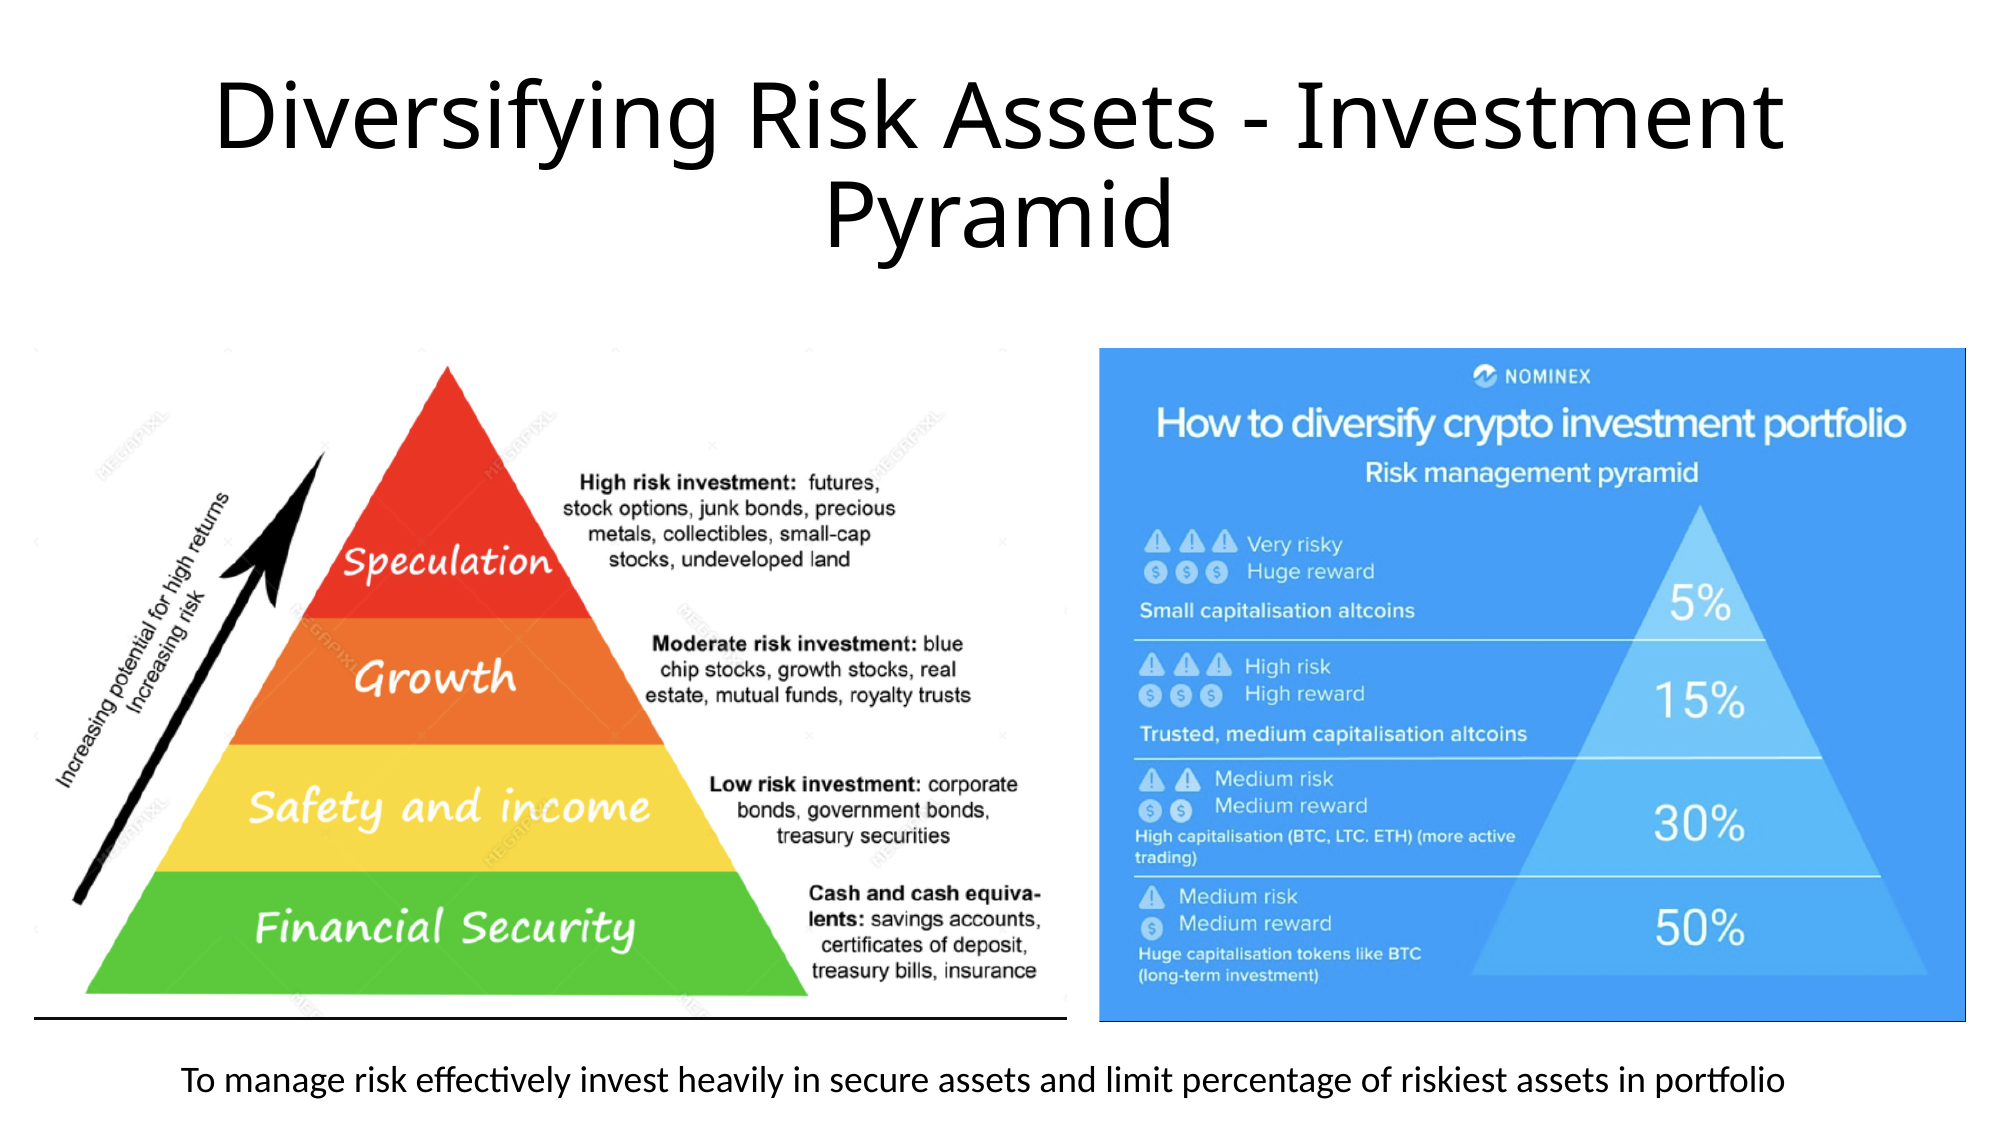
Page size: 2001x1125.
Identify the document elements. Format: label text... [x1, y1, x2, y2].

title Diversifying Risk Assets - Investment Pyramid [137, 59, 1863, 278]
picture [34, 348, 1067, 1020]
text_box To manage risk effectively invest heavily in secure assets and limit percentage of riskiest assets in portfolio [166, 1048, 1892, 1108]
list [1099, 348, 1966, 1022]
